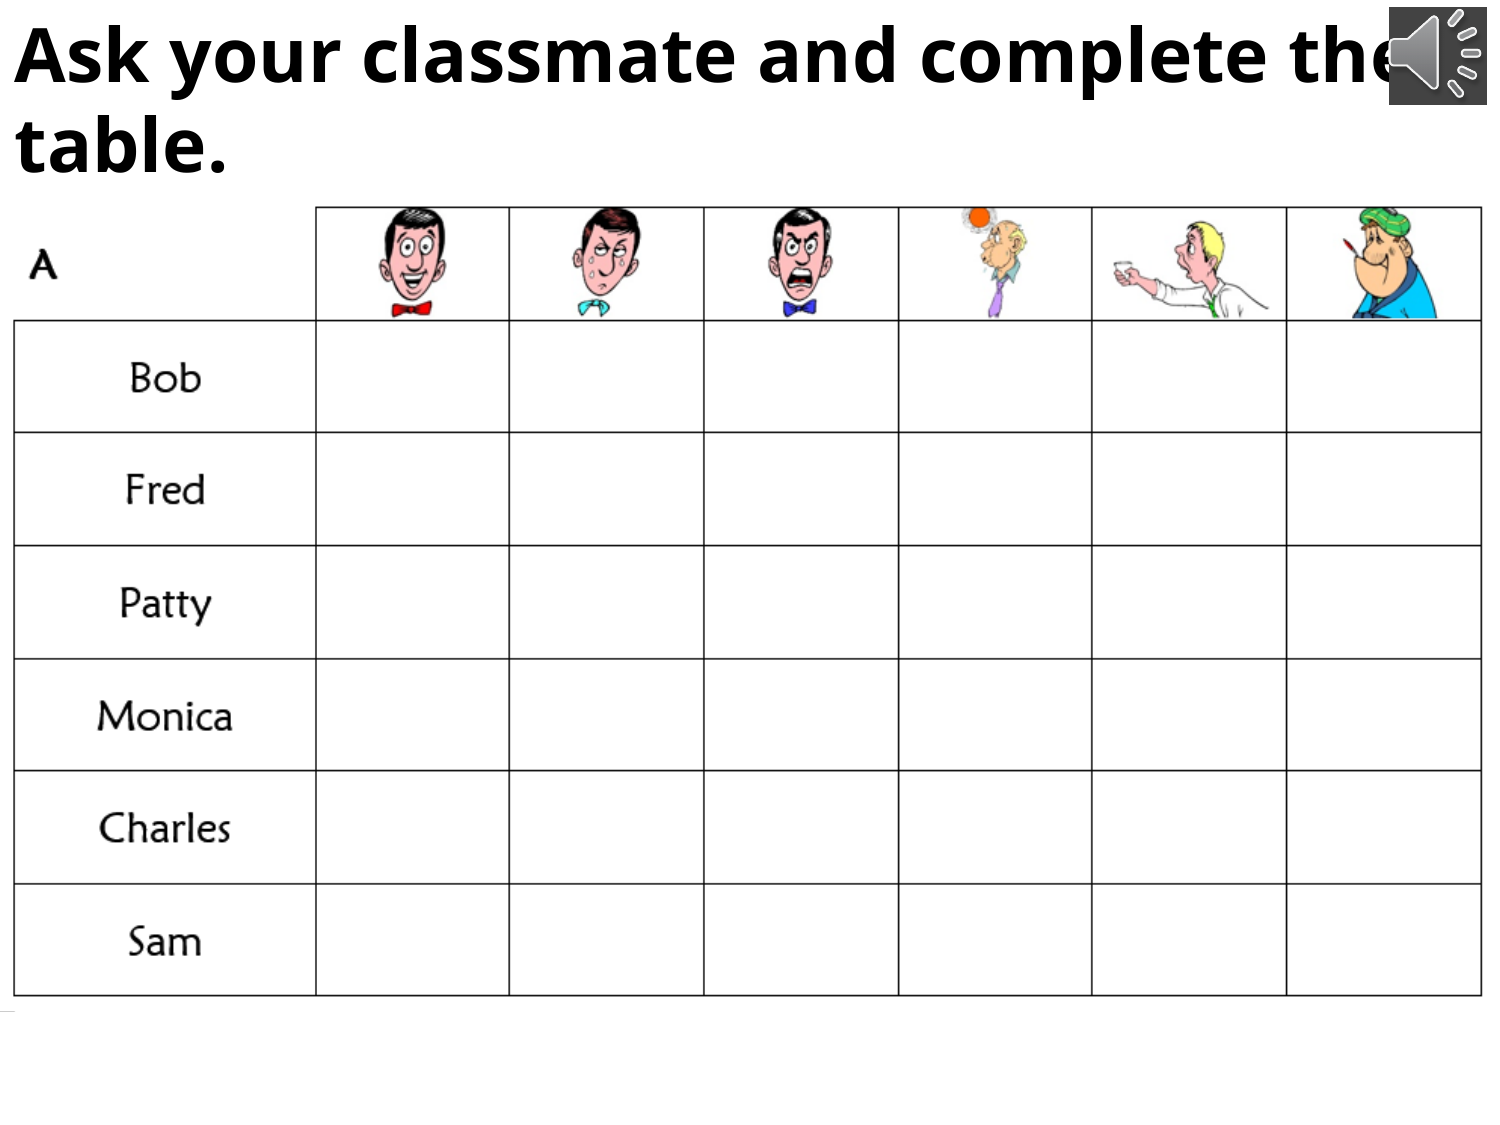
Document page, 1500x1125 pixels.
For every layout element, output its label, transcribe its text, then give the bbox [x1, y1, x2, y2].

text_box Ask your classmate and complete the table. [0, 0, 1497, 194]
picture [0, 195, 1500, 1012]
picture [1387, 5, 1489, 107]
